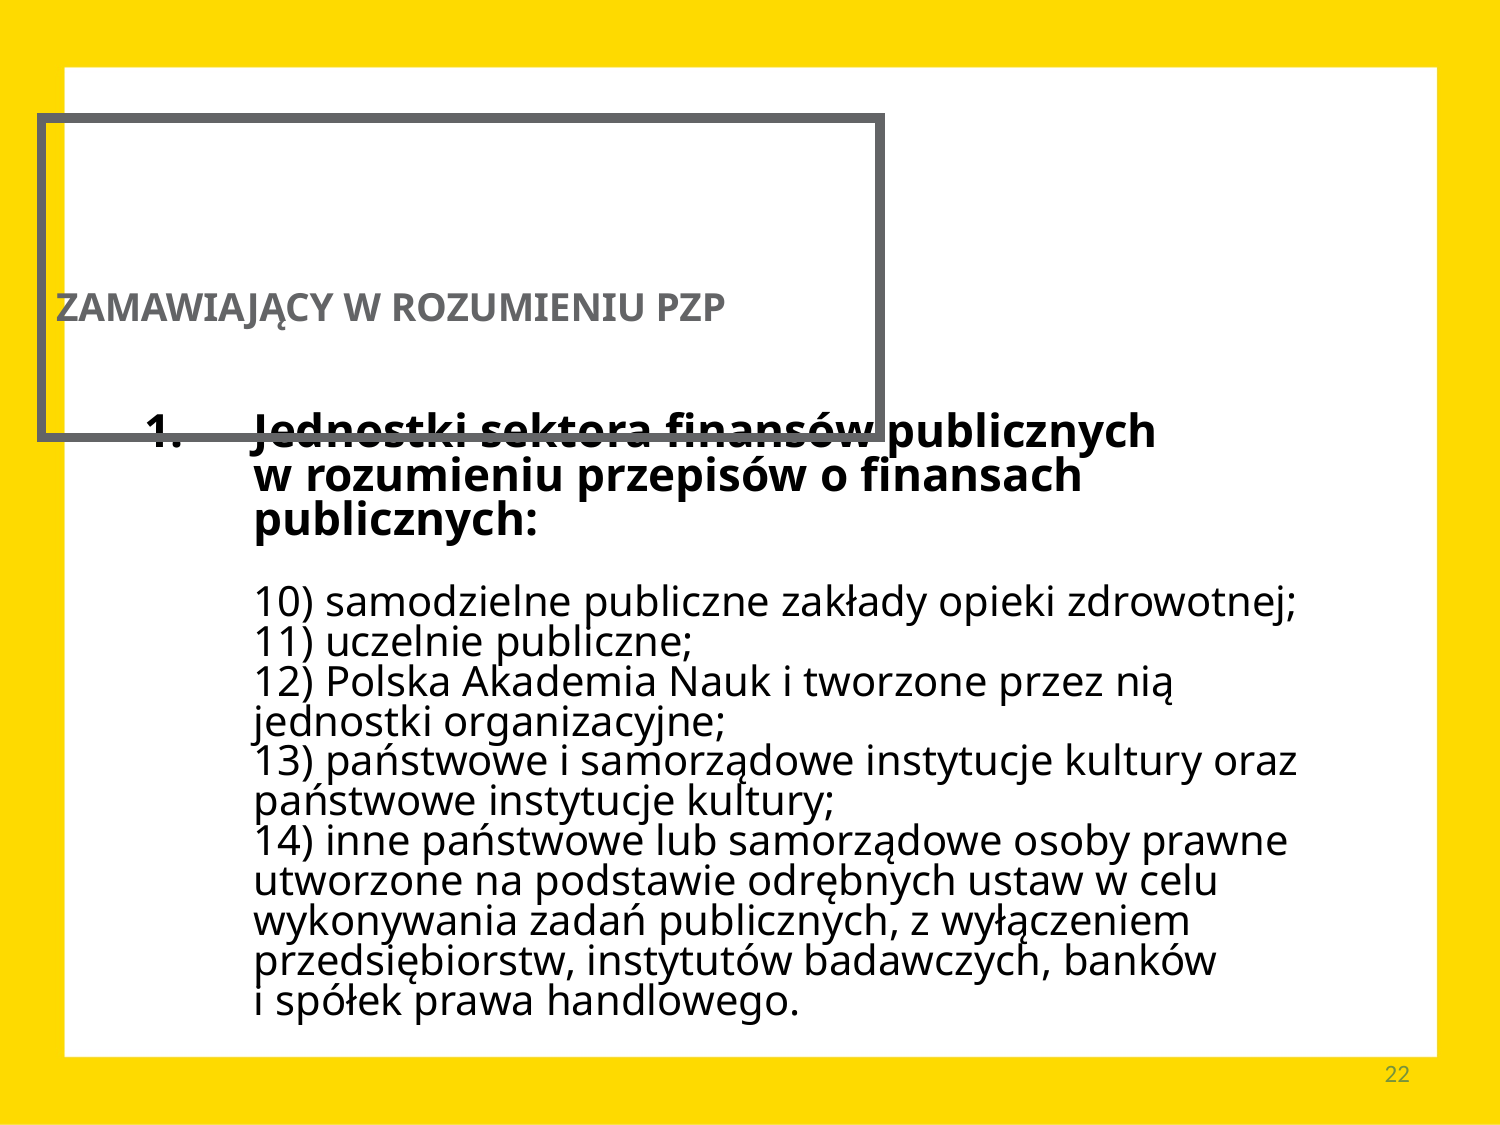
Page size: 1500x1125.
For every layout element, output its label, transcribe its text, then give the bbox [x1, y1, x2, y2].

text_box Jednostki sektora finansów publicznych w rozumieniu przepisów o finansach publicznych: 10) samodzielne publiczne zakłady opieki zdrowotnej; 11) uczelnie publiczne; 12) Polska Akademia Nauk i tworzone przez nią jednostki organizacyjne; 13) państwowe i samorządowe instytucje kultury oraz państwowe instytucje kultury; 14) inne państwowe lub samorządowe osoby prawne utworzone na podstawie odrębnych ustaw w celu wykonywania zadań publicznych, z wyłączeniem przedsiębiorstw, instytutów badawczych, banków i spółek prawa handlowego. [112, 349, 1365, 1032]
slide_number 22 [1074, 1042, 1425, 1103]
picture [0, 0, 1500, 1125]
text_box ZAMAWIAJĄCY W ROZUMIENIU PZP [41, 118, 880, 438]
